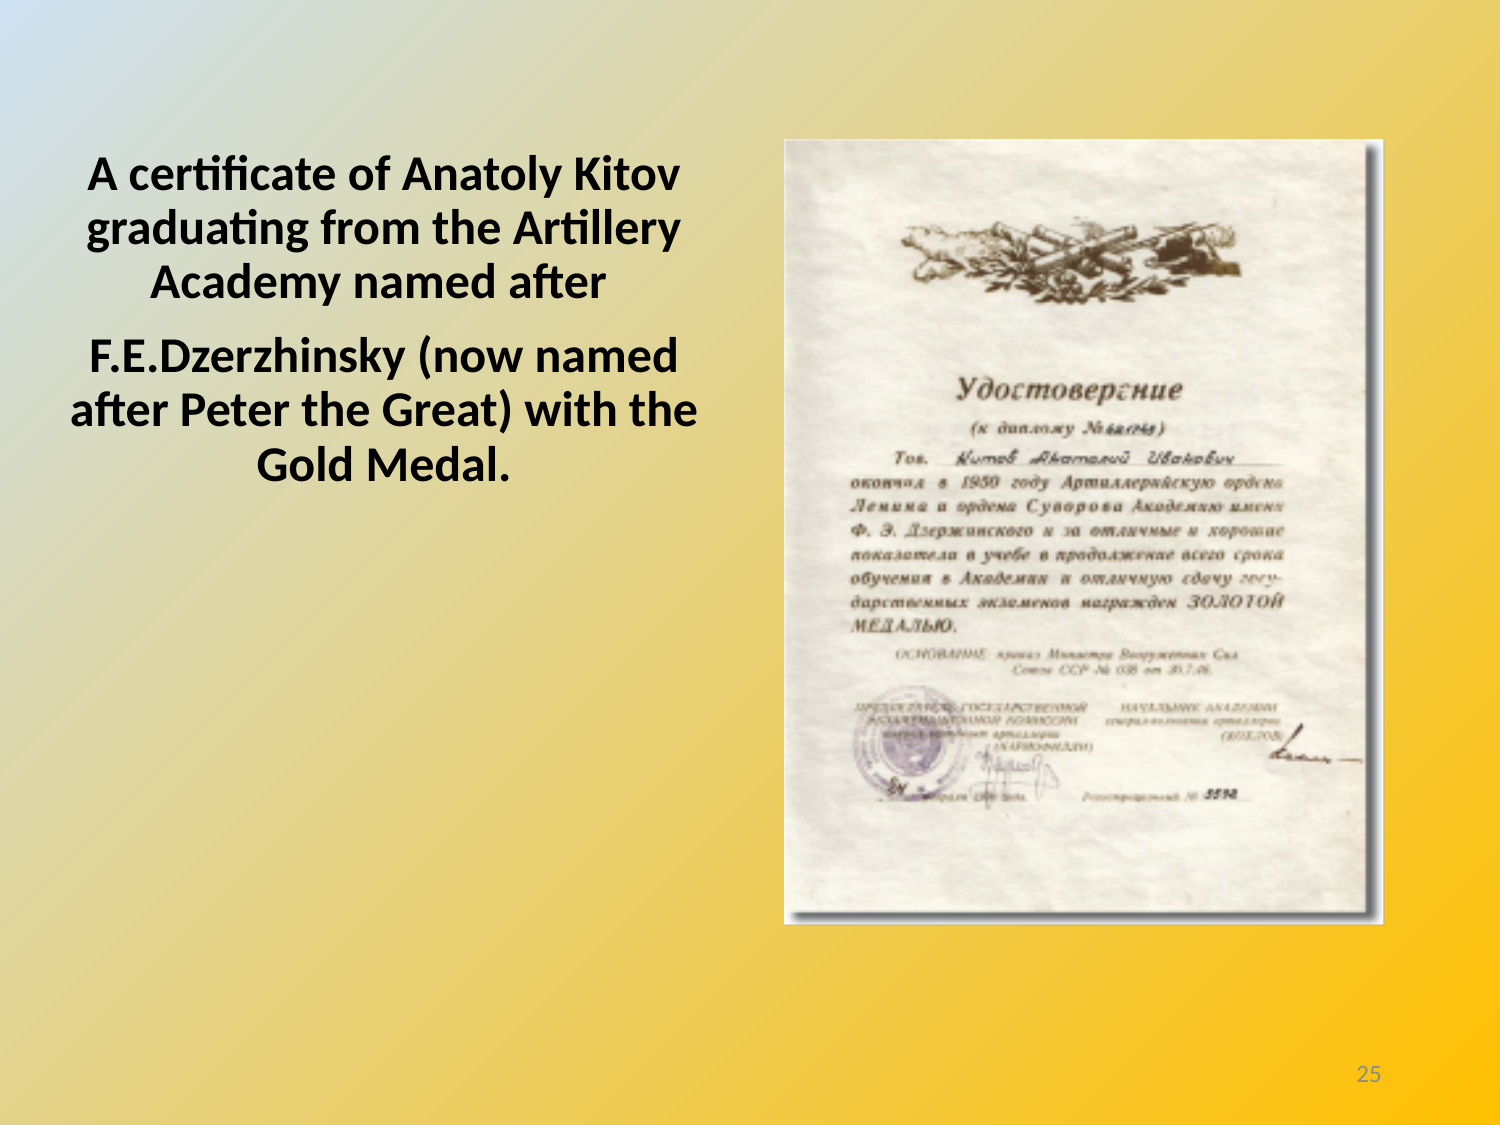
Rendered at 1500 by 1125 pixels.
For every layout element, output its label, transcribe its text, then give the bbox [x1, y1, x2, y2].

list A certificate of Anatoly Kitov graduating from the Artillery Academy named after F.E.Dzerzhinsky (now named after Peter the Great) with the Gold Medal. [40, 139, 728, 676]
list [784, 139, 1390, 931]
slide_number 25 [1059, 1042, 1397, 1103]
